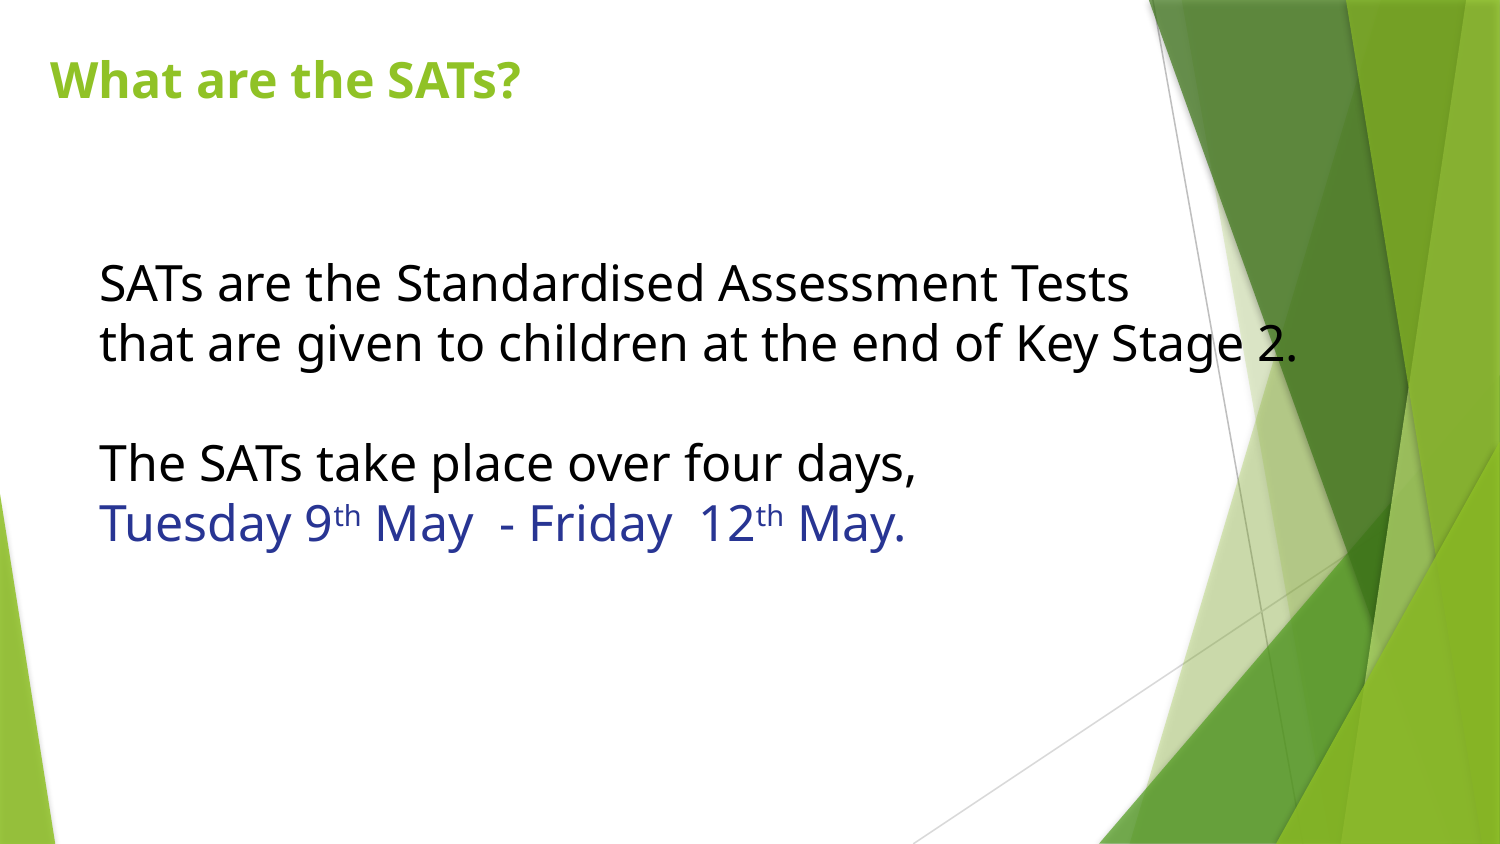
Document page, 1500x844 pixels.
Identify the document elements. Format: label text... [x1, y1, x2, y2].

title What are the SATs? [35, 34, 1434, 106]
list SATs are the Standardised Assessment Tests that are given to children at the end of Key Stage 2. The SATs take place over four days, Tuesday 9th May - Friday 12th May. [65, 236, 1464, 651]
